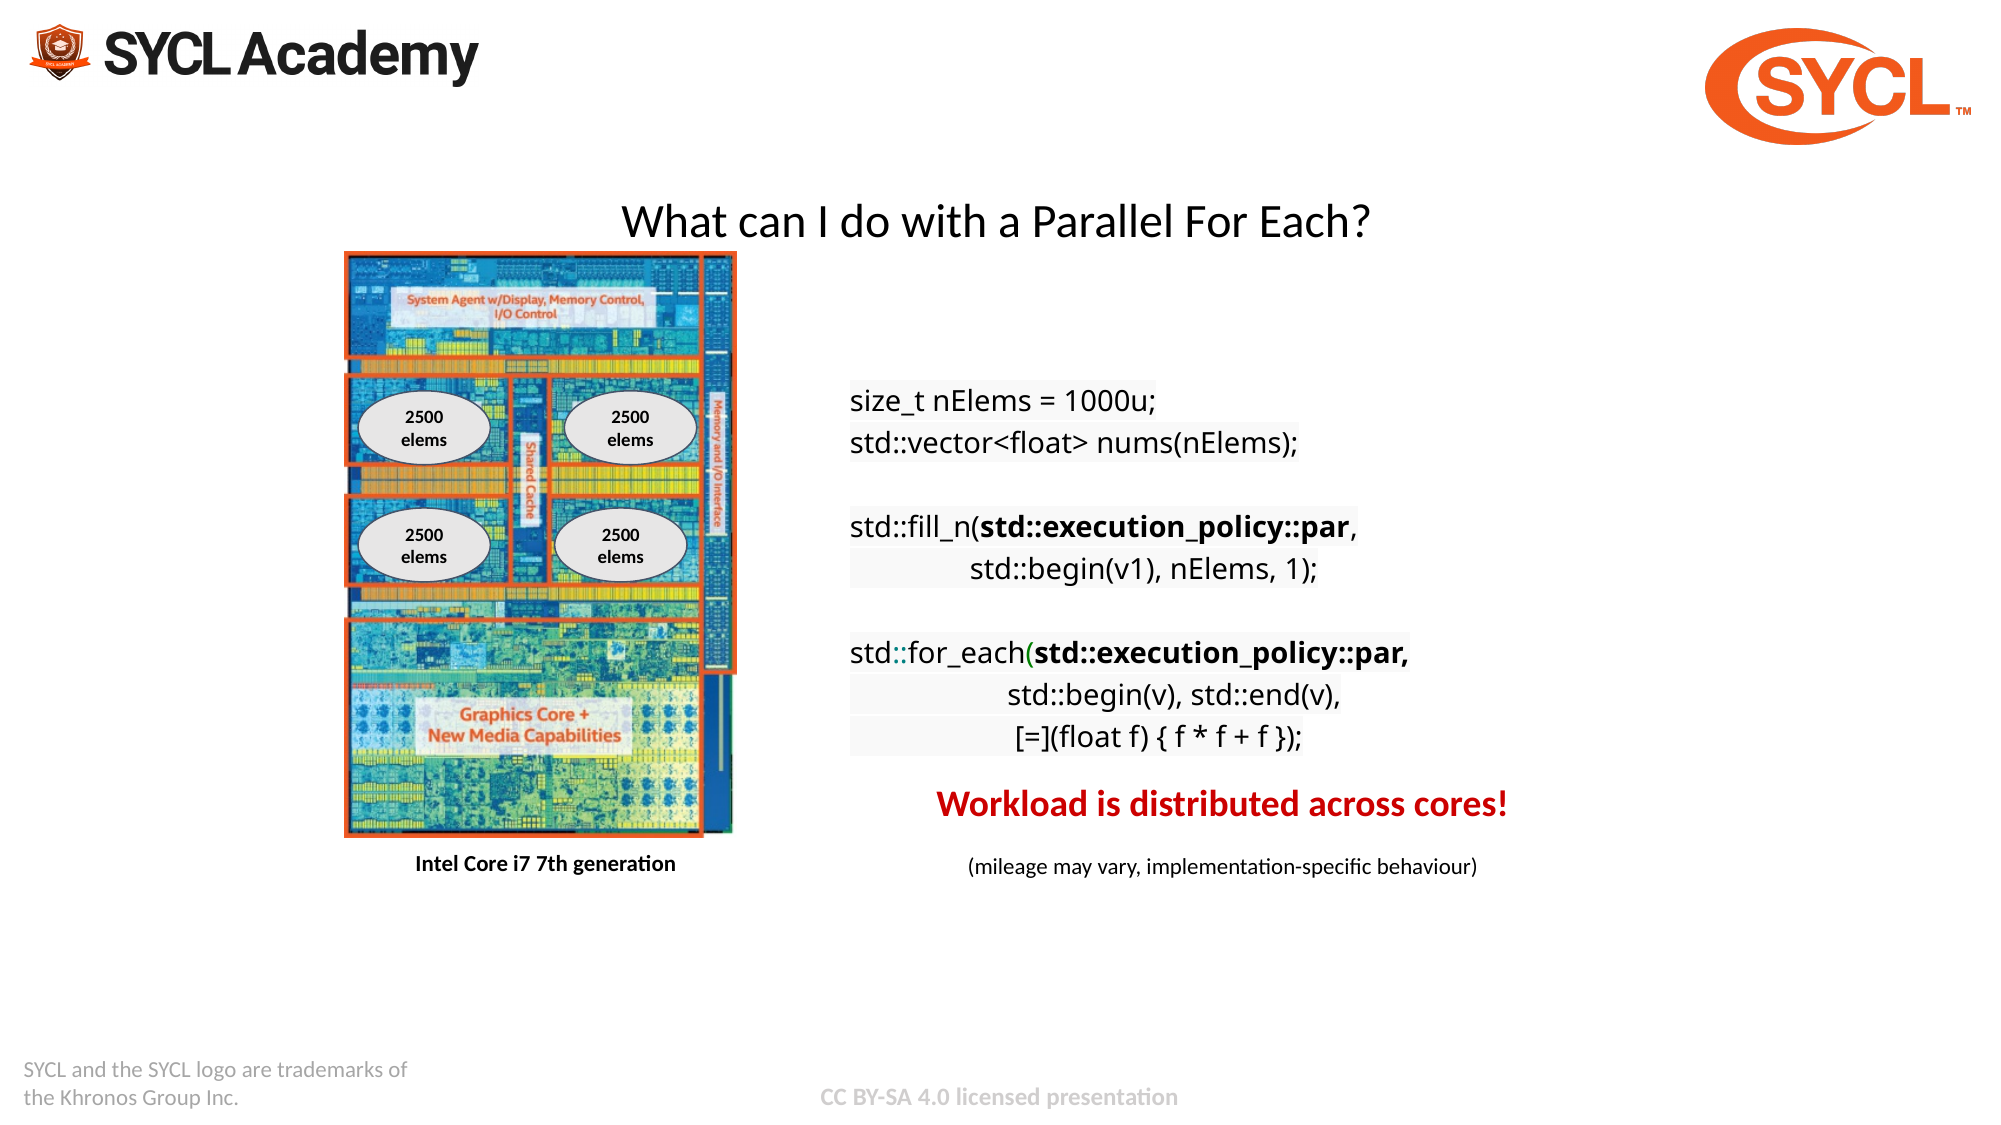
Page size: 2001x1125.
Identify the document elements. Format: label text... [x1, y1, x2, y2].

text_box What can I do with a Parallel For Each? [320, 178, 1675, 252]
picture [1705, 28, 1971, 145]
picture [344, 251, 737, 838]
text_box Intel Core i7 7th generation [346, 837, 746, 896]
text_box size_t nElems = 1000u; std::vector<float> nums(nElems); std::fill_n(std::execution_policy::par, std::begin(v1), nElems, 1); std::for_each(std::execution_policy::par, std::begin(v), std::end(v), [=](float f) { f * f + f }); [838, 364, 1646, 607]
text_box Workload is distributed across cores! (mileage may vary, implementation-specific behaviour) [811, 767, 1635, 896]
picture [29, 24, 479, 87]
